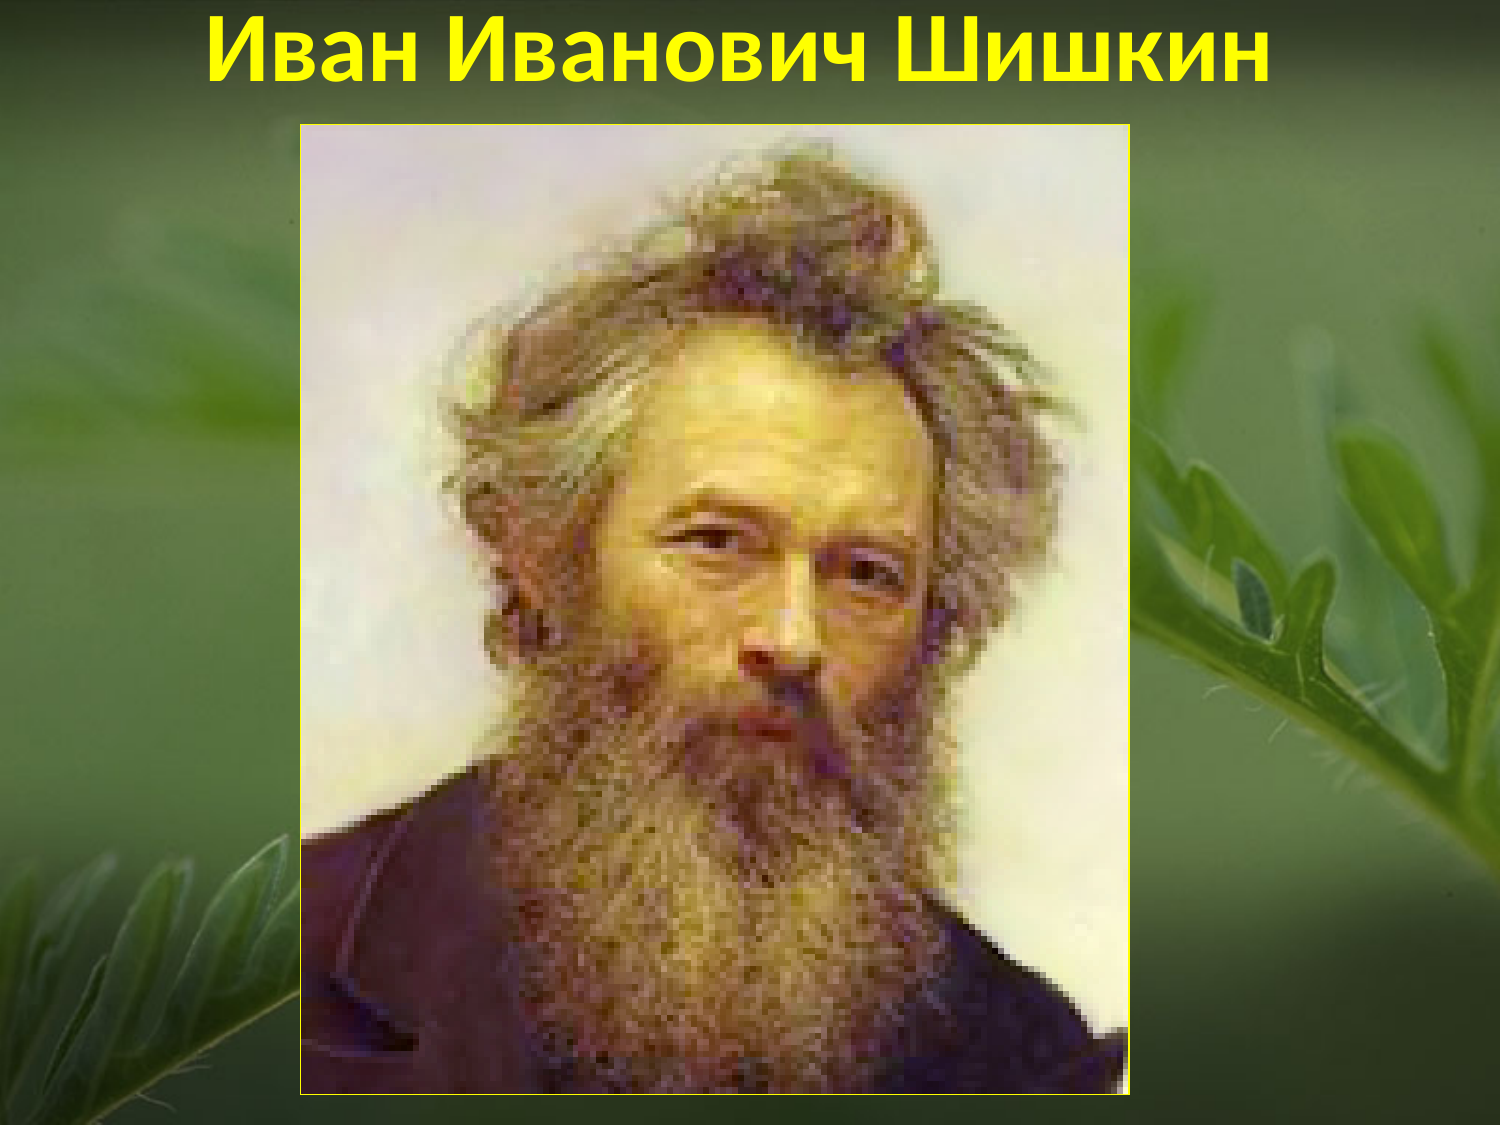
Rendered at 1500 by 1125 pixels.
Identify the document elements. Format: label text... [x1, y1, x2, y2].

picture [0, 0, 1500, 1125]
title Иван Иванович Шишкин [64, 0, 1416, 136]
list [300, 125, 1129, 1095]
